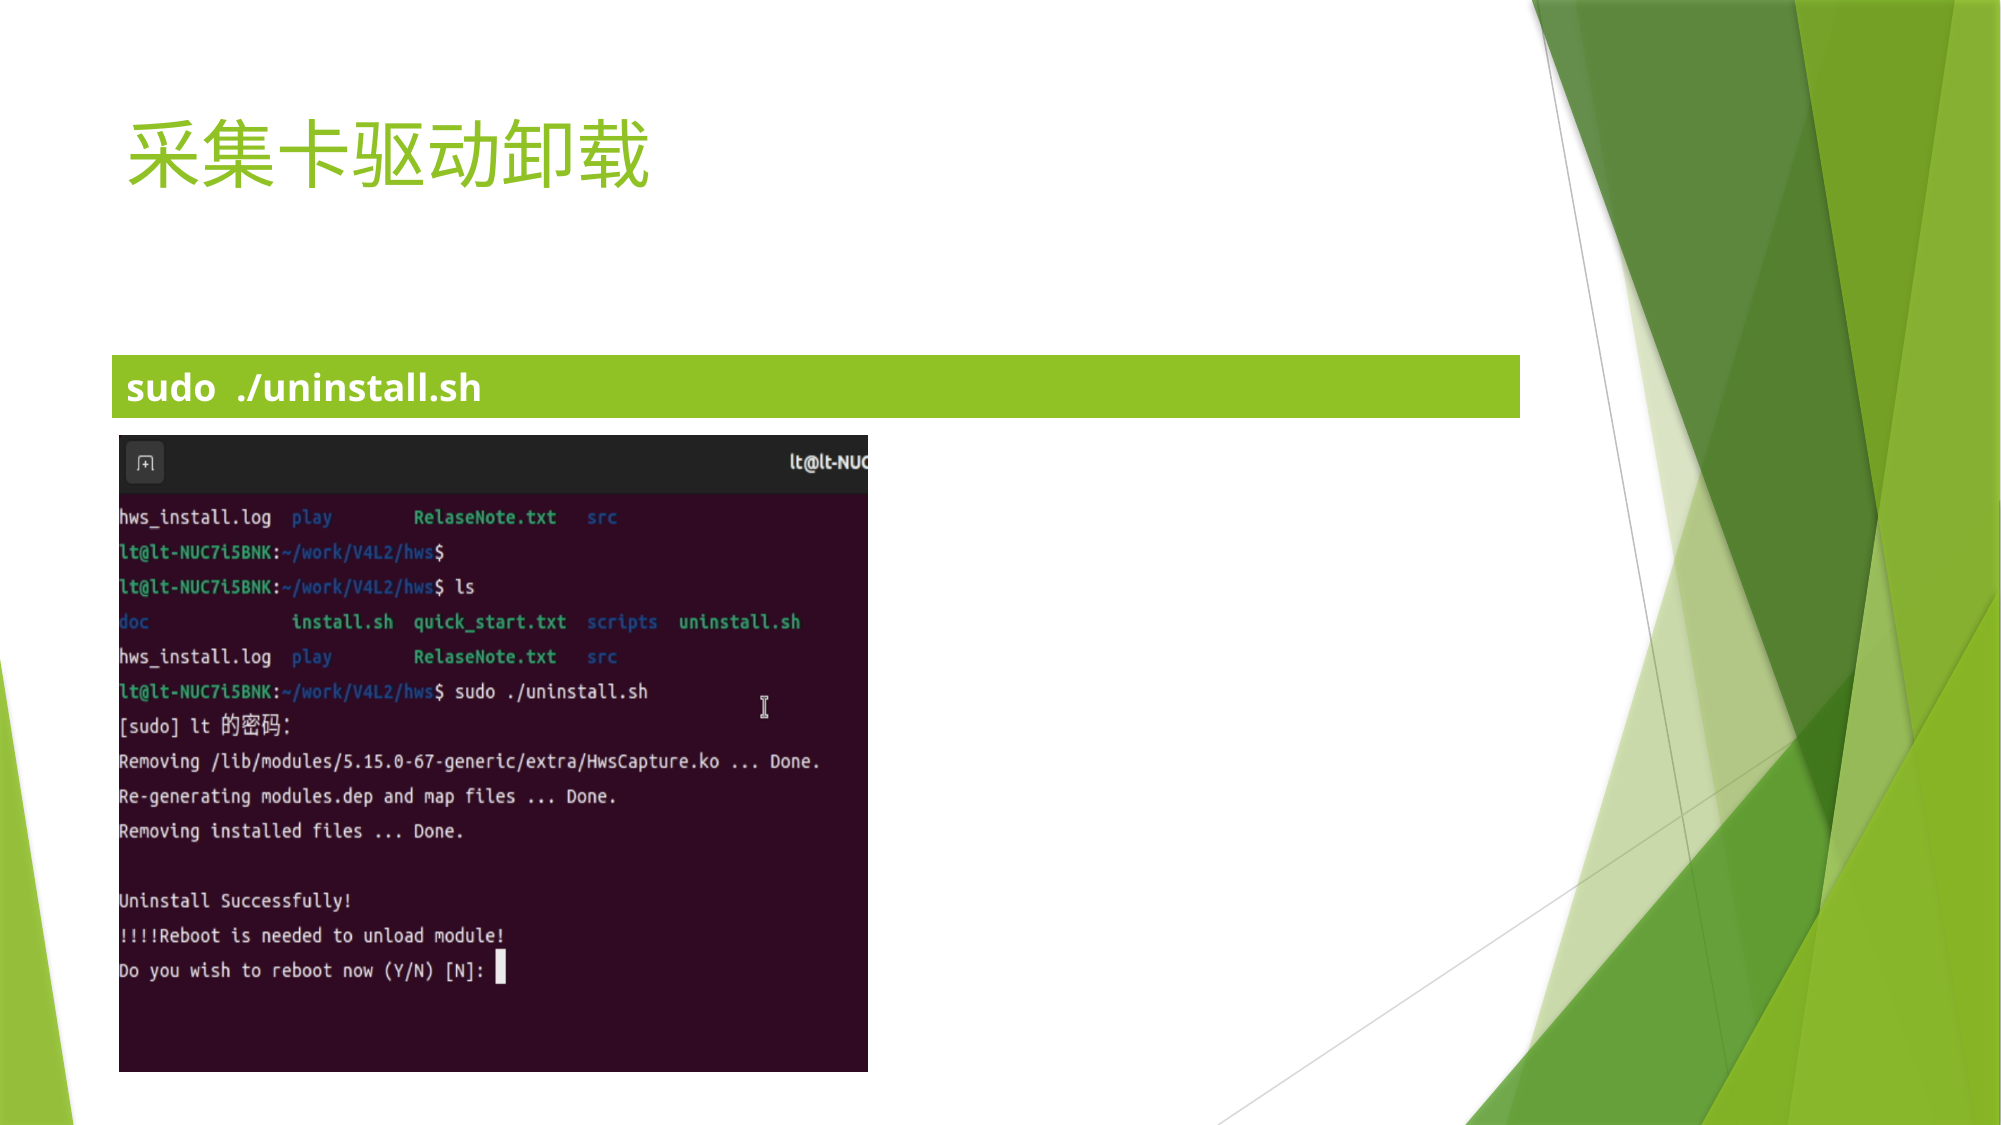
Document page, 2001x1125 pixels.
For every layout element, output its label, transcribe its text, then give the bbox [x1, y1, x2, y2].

picture [118, 434, 868, 1072]
table_header sudo ./uninstall.sh [112, 355, 1520, 418]
title 采集卡驱动卸载 [111, 99, 1522, 317]
